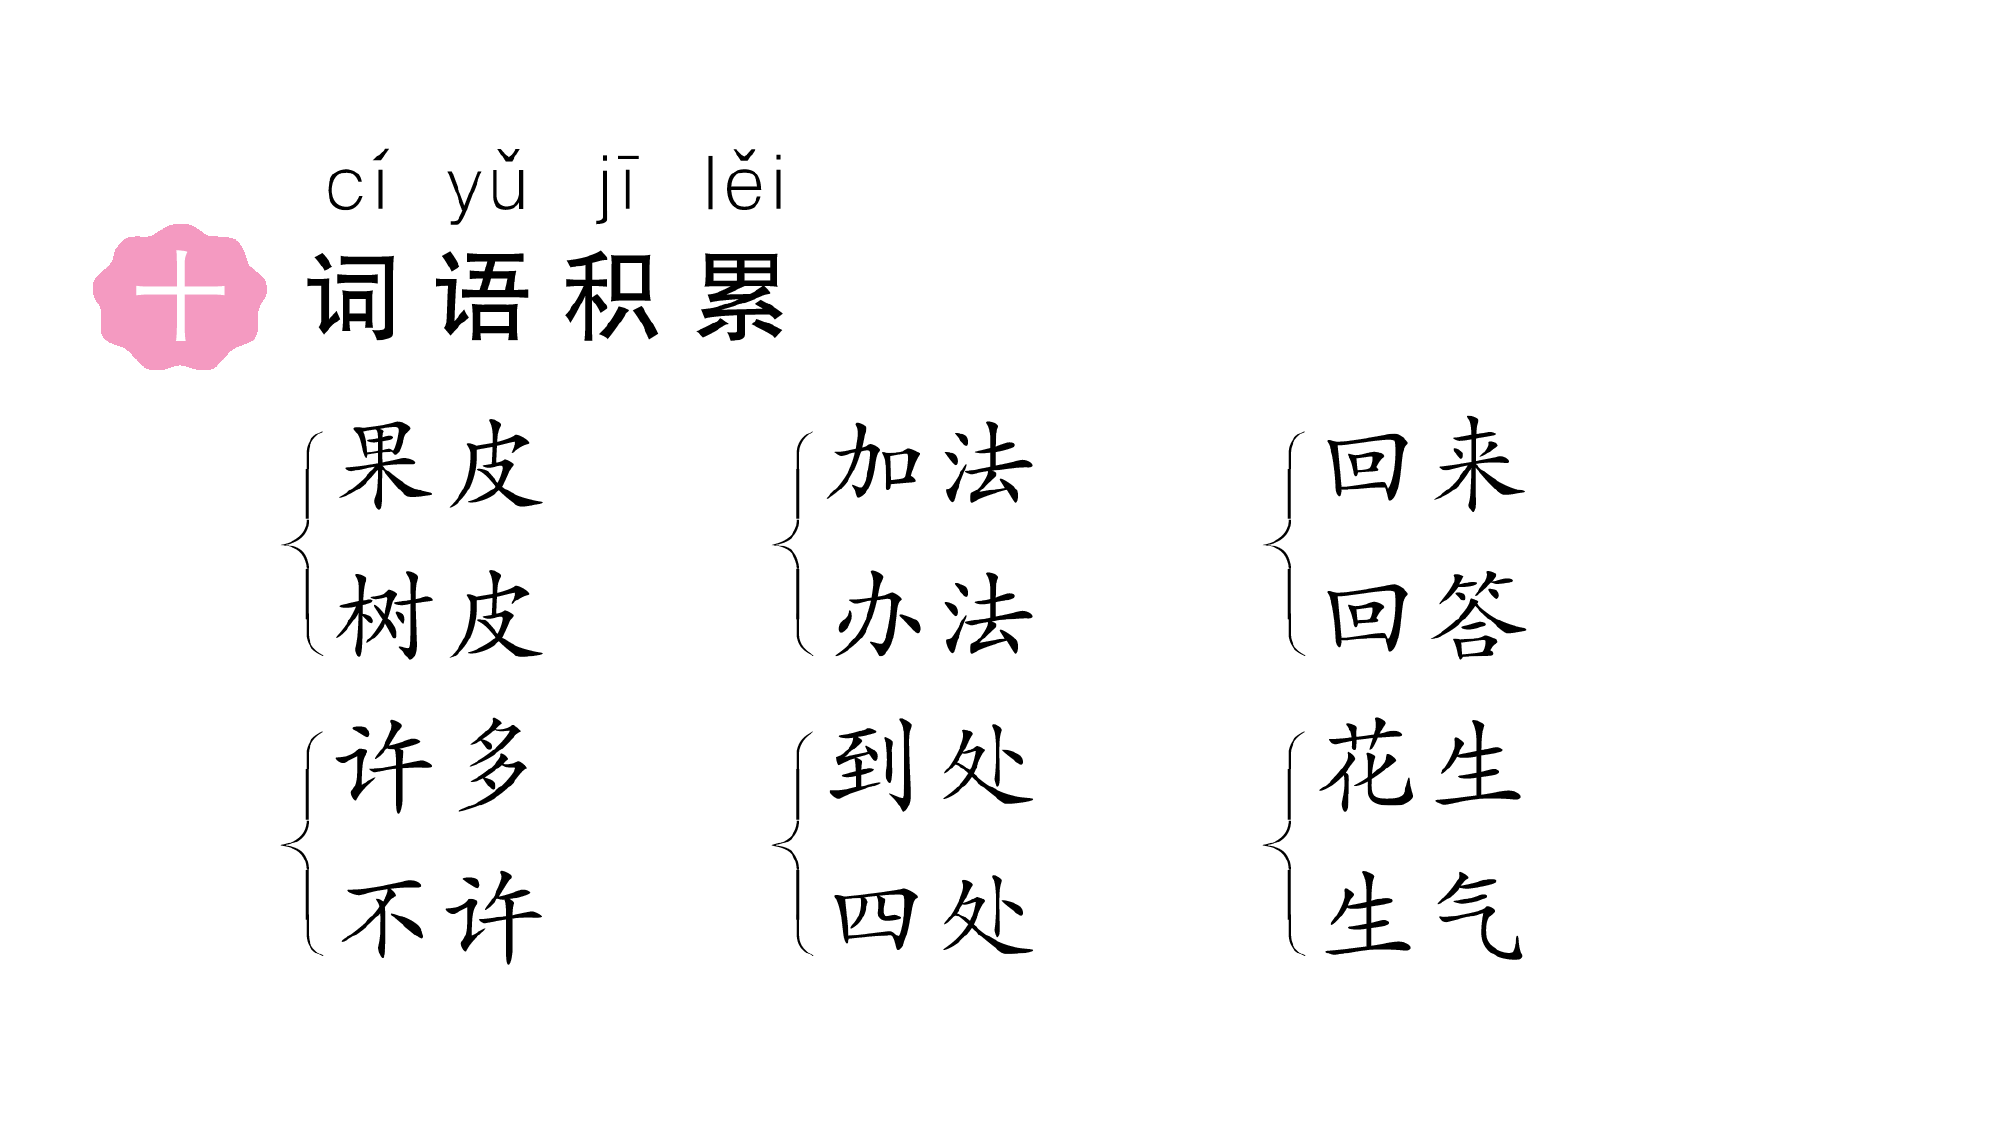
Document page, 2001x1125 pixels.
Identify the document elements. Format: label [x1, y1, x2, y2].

picture [88, 118, 1979, 991]
